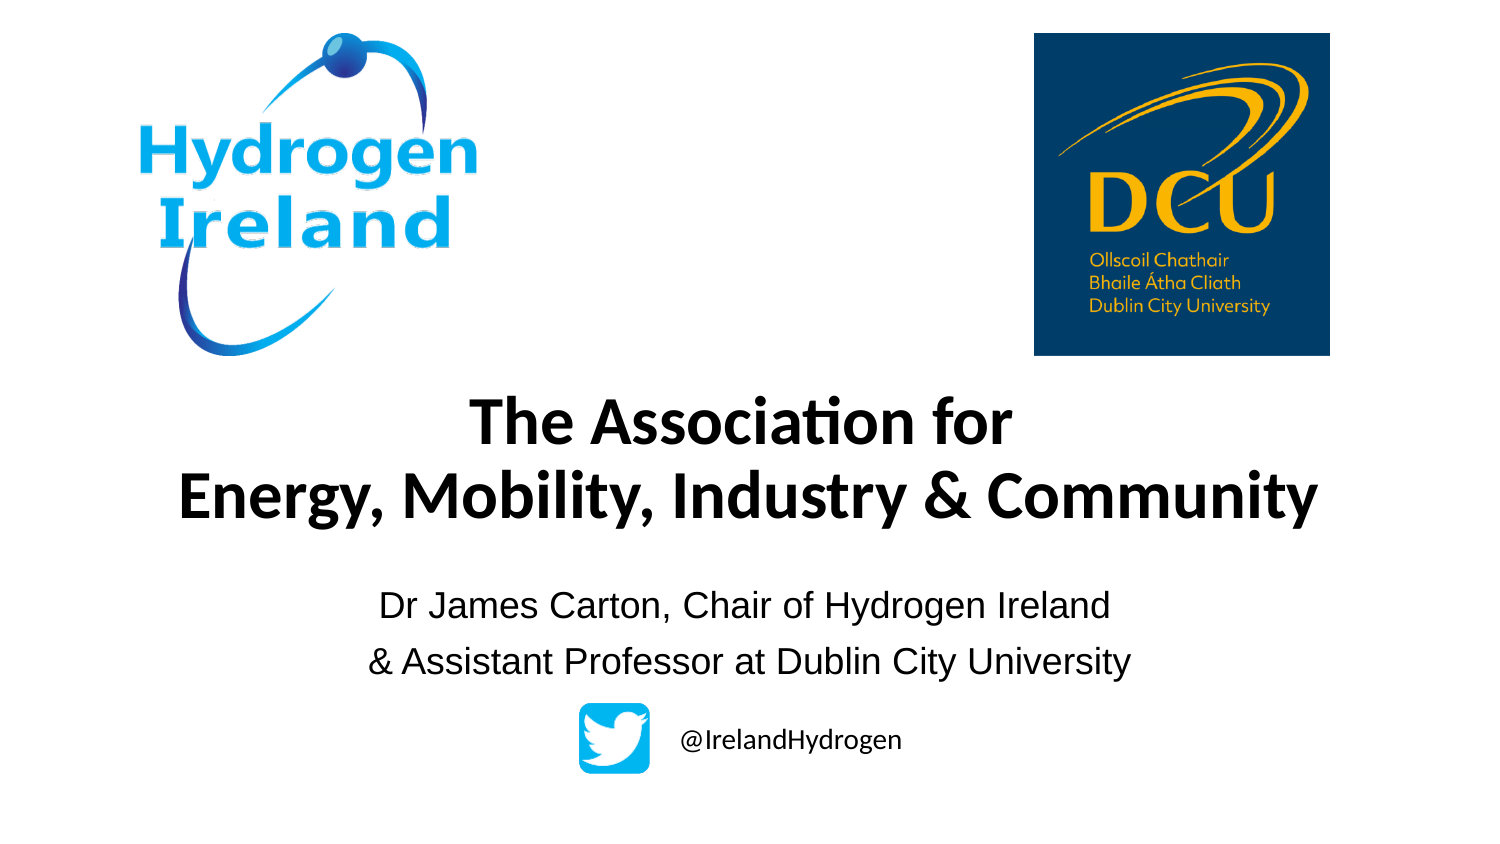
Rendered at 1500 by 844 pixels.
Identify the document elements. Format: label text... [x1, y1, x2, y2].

picture [1034, 33, 1330, 356]
picture [134, 33, 481, 356]
picture [577, 701, 651, 775]
text_box @IrelandHydrogen [667, 714, 915, 761]
subtitle Dr James Carton, Chair of Hydrogen Ireland & Assistant Professor at Dublin City University [0, 580, 1500, 785]
title The Association for Energy, Mobility, Industry & Community [0, 245, 1500, 540]
